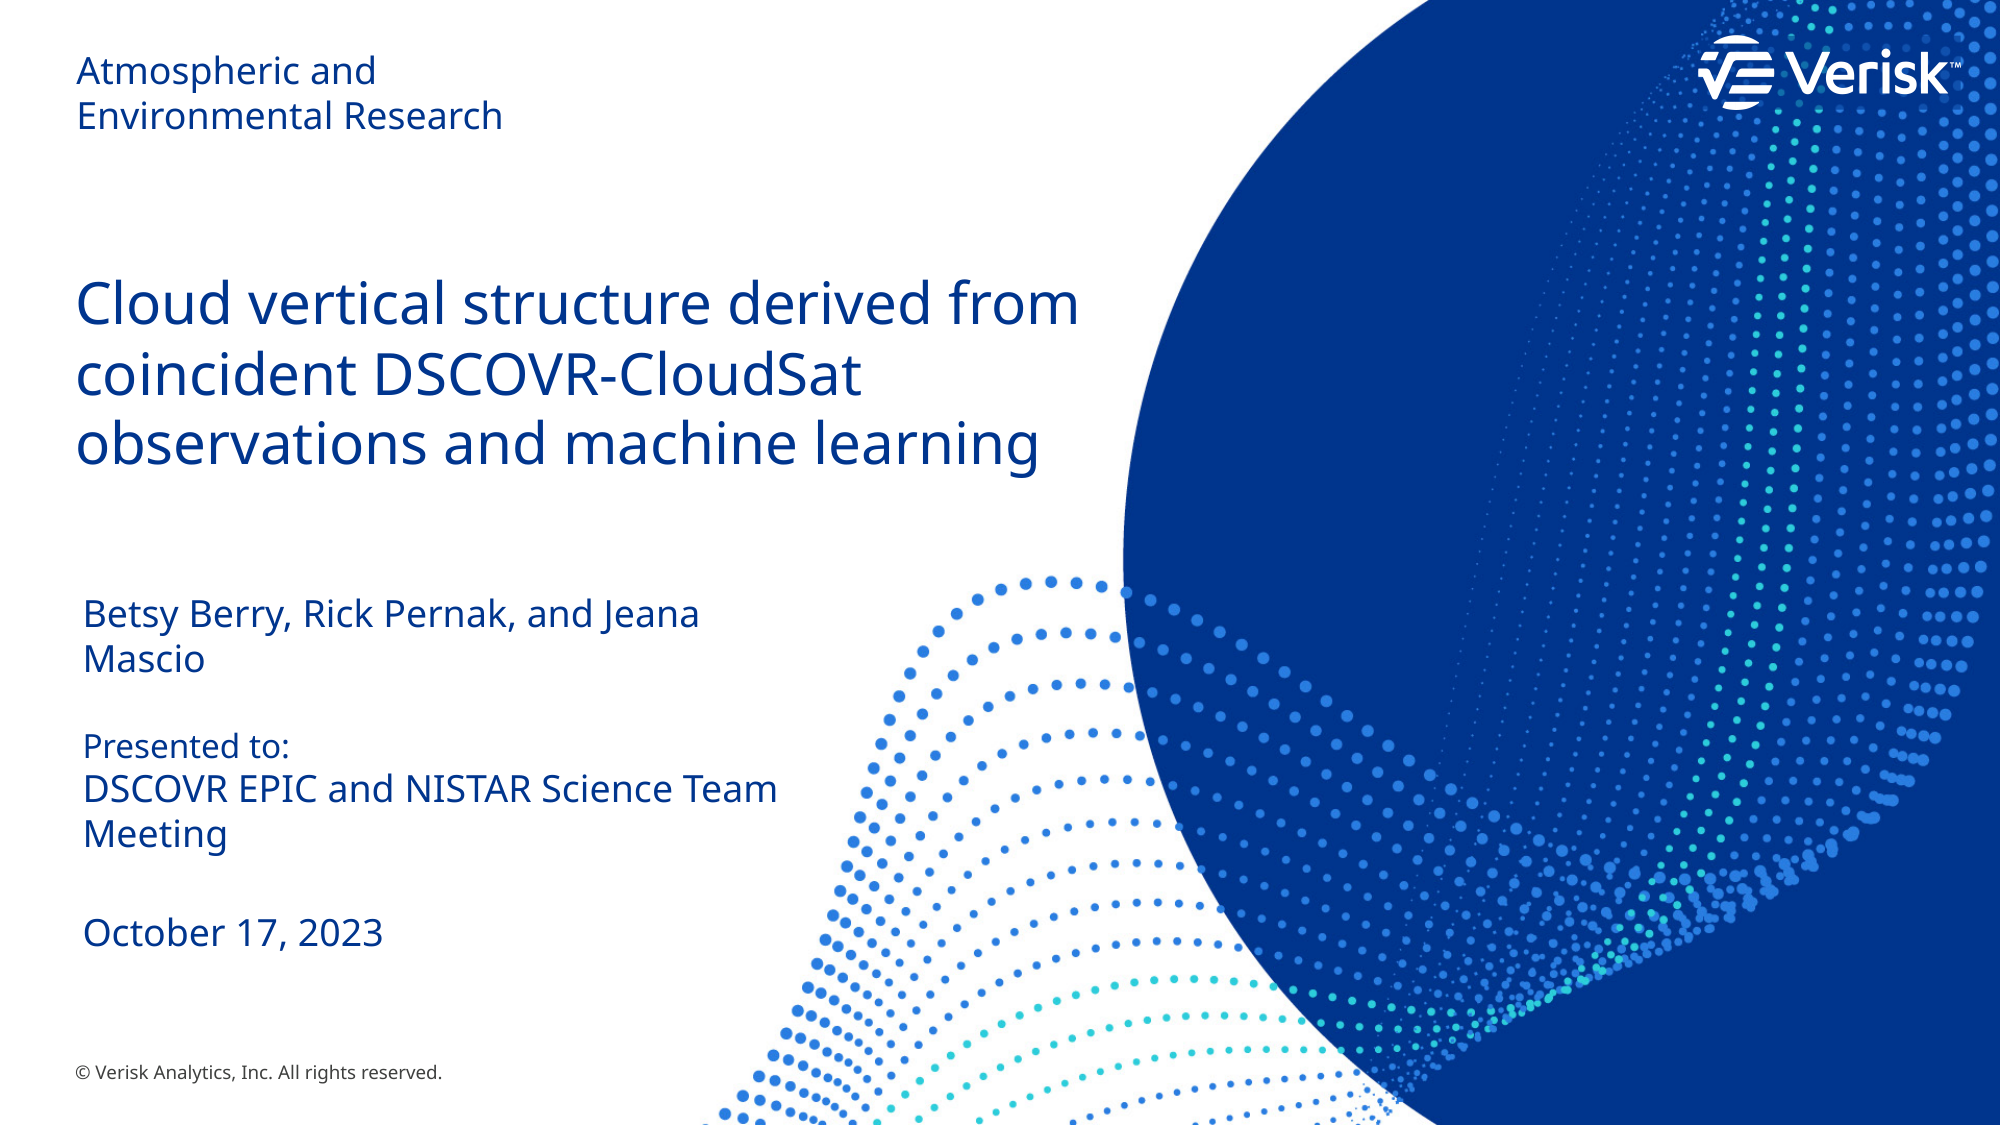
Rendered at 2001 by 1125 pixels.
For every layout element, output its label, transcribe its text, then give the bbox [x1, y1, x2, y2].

list October 17, 2023 [75, 908, 772, 988]
title Cloud vertical structure derived from coincident DSCOVR-CloudSat observations and machine learning [75, 191, 1195, 552]
list Betsy Berry, Rick Pernak, and Jeana Mascio Presented to: DSCOVR EPIC and NISTAR Science Team Meeting [75, 582, 836, 862]
picture [0, 0, 2000, 1125]
